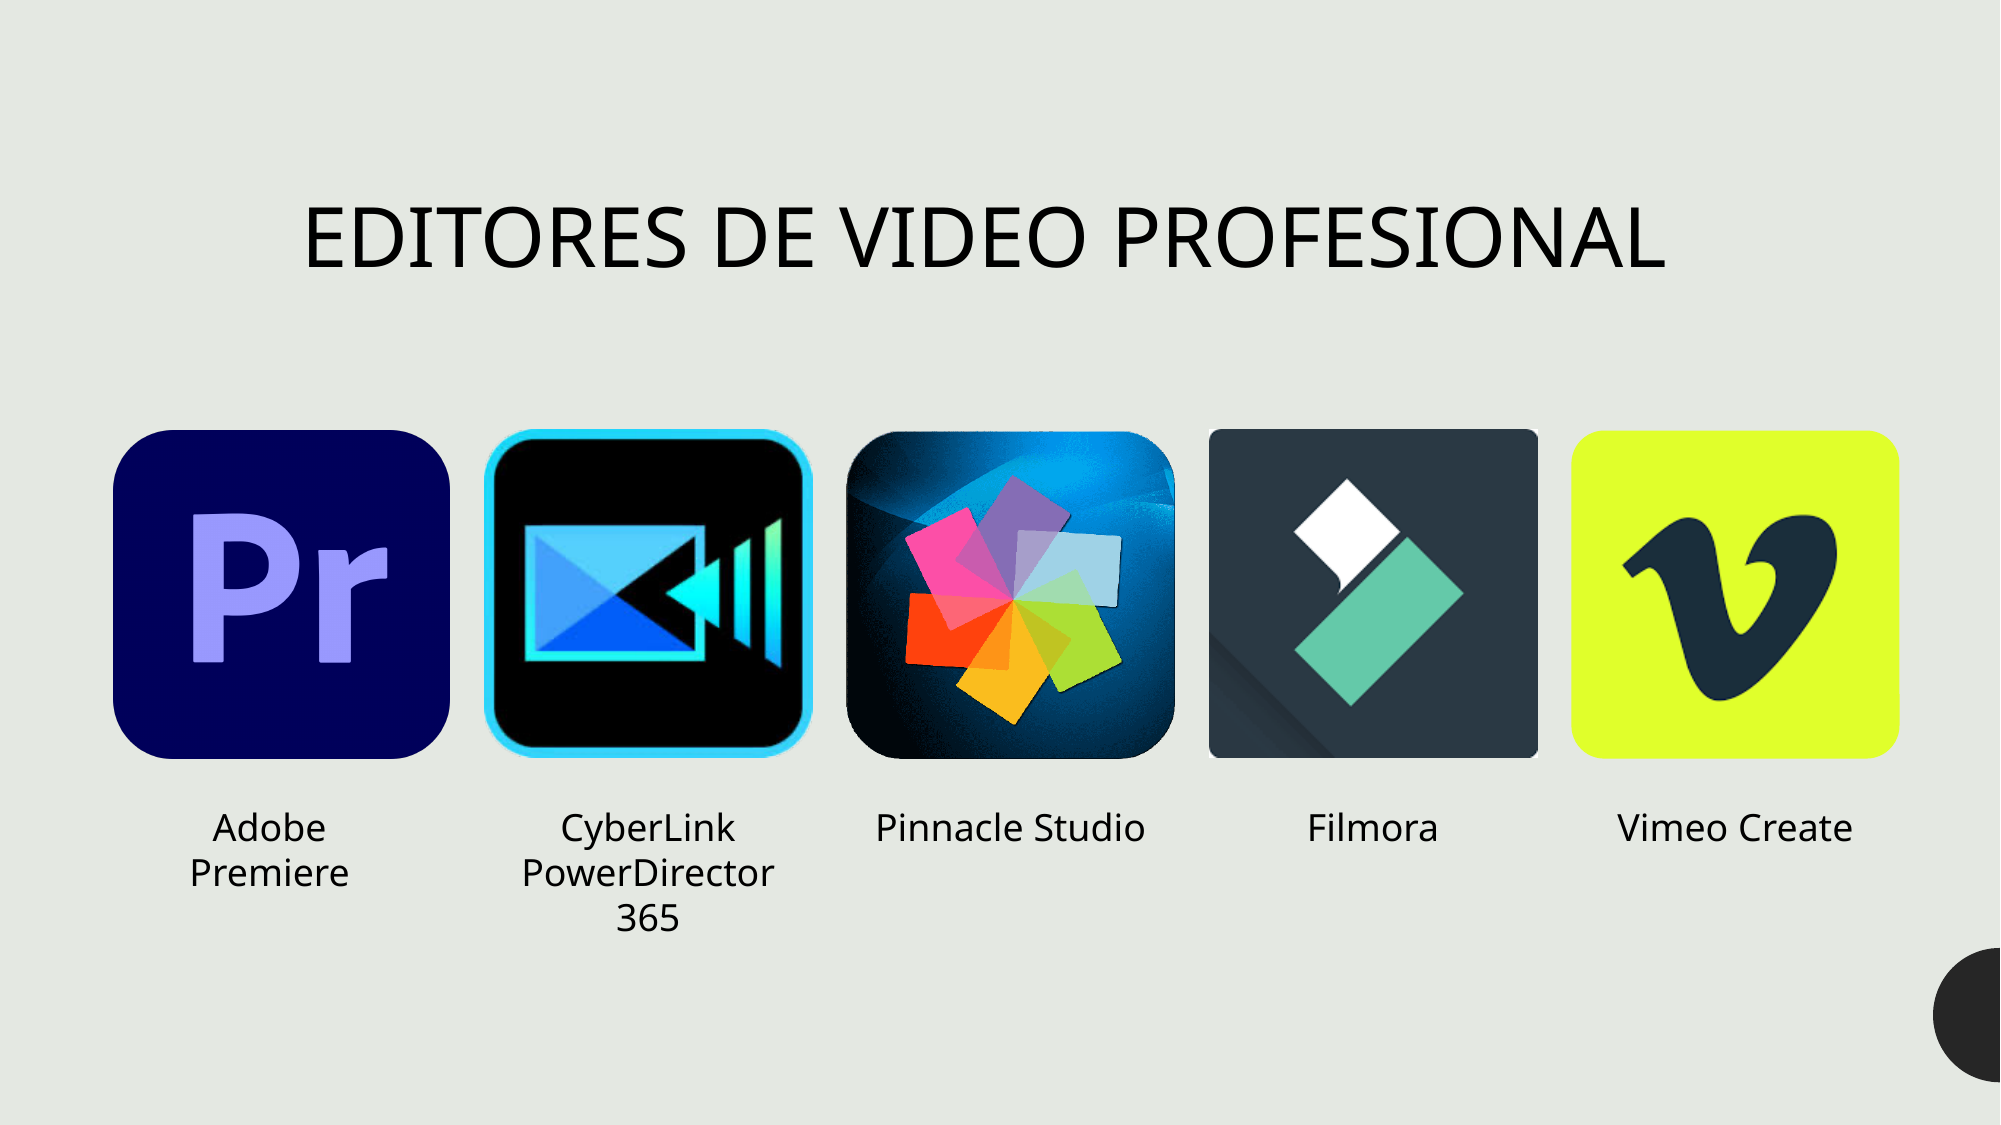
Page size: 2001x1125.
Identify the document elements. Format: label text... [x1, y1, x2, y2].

picture [484, 429, 813, 758]
picture [1571, 430, 1900, 759]
text_box Filmora [1209, 796, 1538, 857]
text_box Adobe Premiere [113, 796, 426, 902]
text_box Vimeo Create [1571, 796, 1900, 857]
picture [113, 430, 450, 759]
text_box CyberLink PowerDirector 365 [484, 796, 813, 947]
text_box EDITORES DE VIDEO PROFESIONAL [286, 177, 1714, 292]
picture [846, 430, 1175, 759]
picture [1209, 429, 1538, 758]
text_box Pinnacle Studio [846, 796, 1175, 857]
